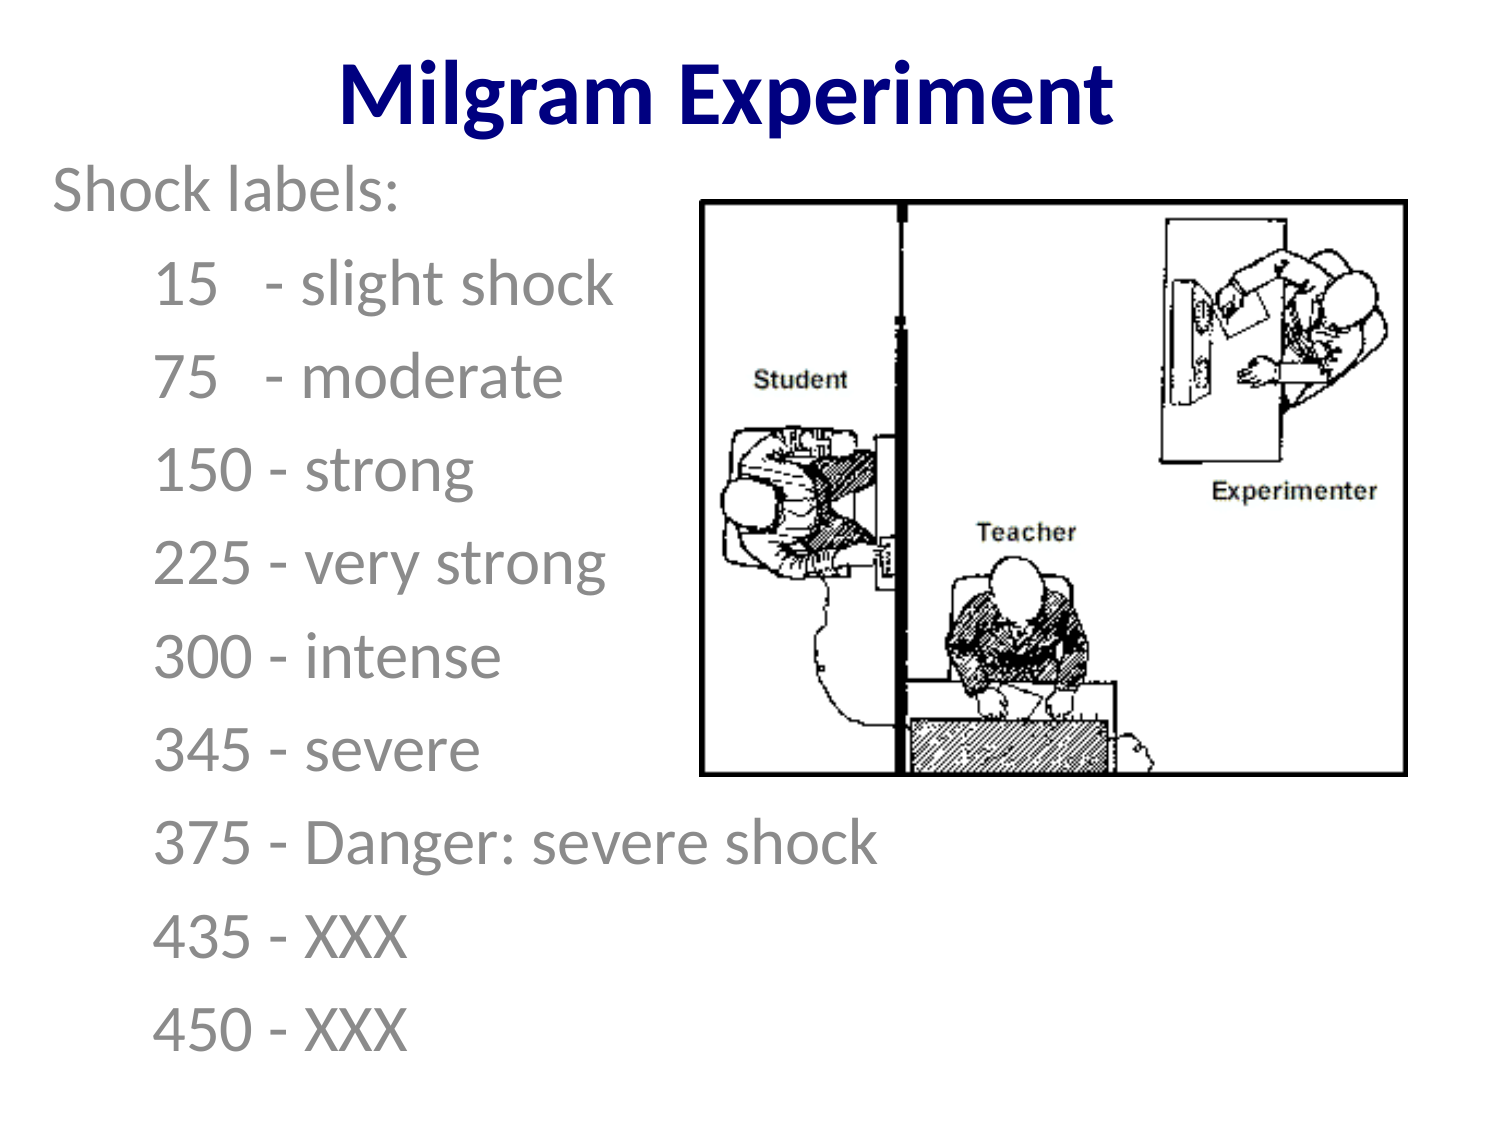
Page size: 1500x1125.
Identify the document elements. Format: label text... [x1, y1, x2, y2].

subtitle Shock labels: 15 - slight shock 75 - moderate 150 - strong 225 - very strong 300 - intense 345 - severe 375 - Danger: severe shock 435 - XXX 450 - XXX [37, 137, 1500, 1125]
picture [699, 199, 1408, 778]
title Milgram Experiment [99, 24, 1375, 137]
